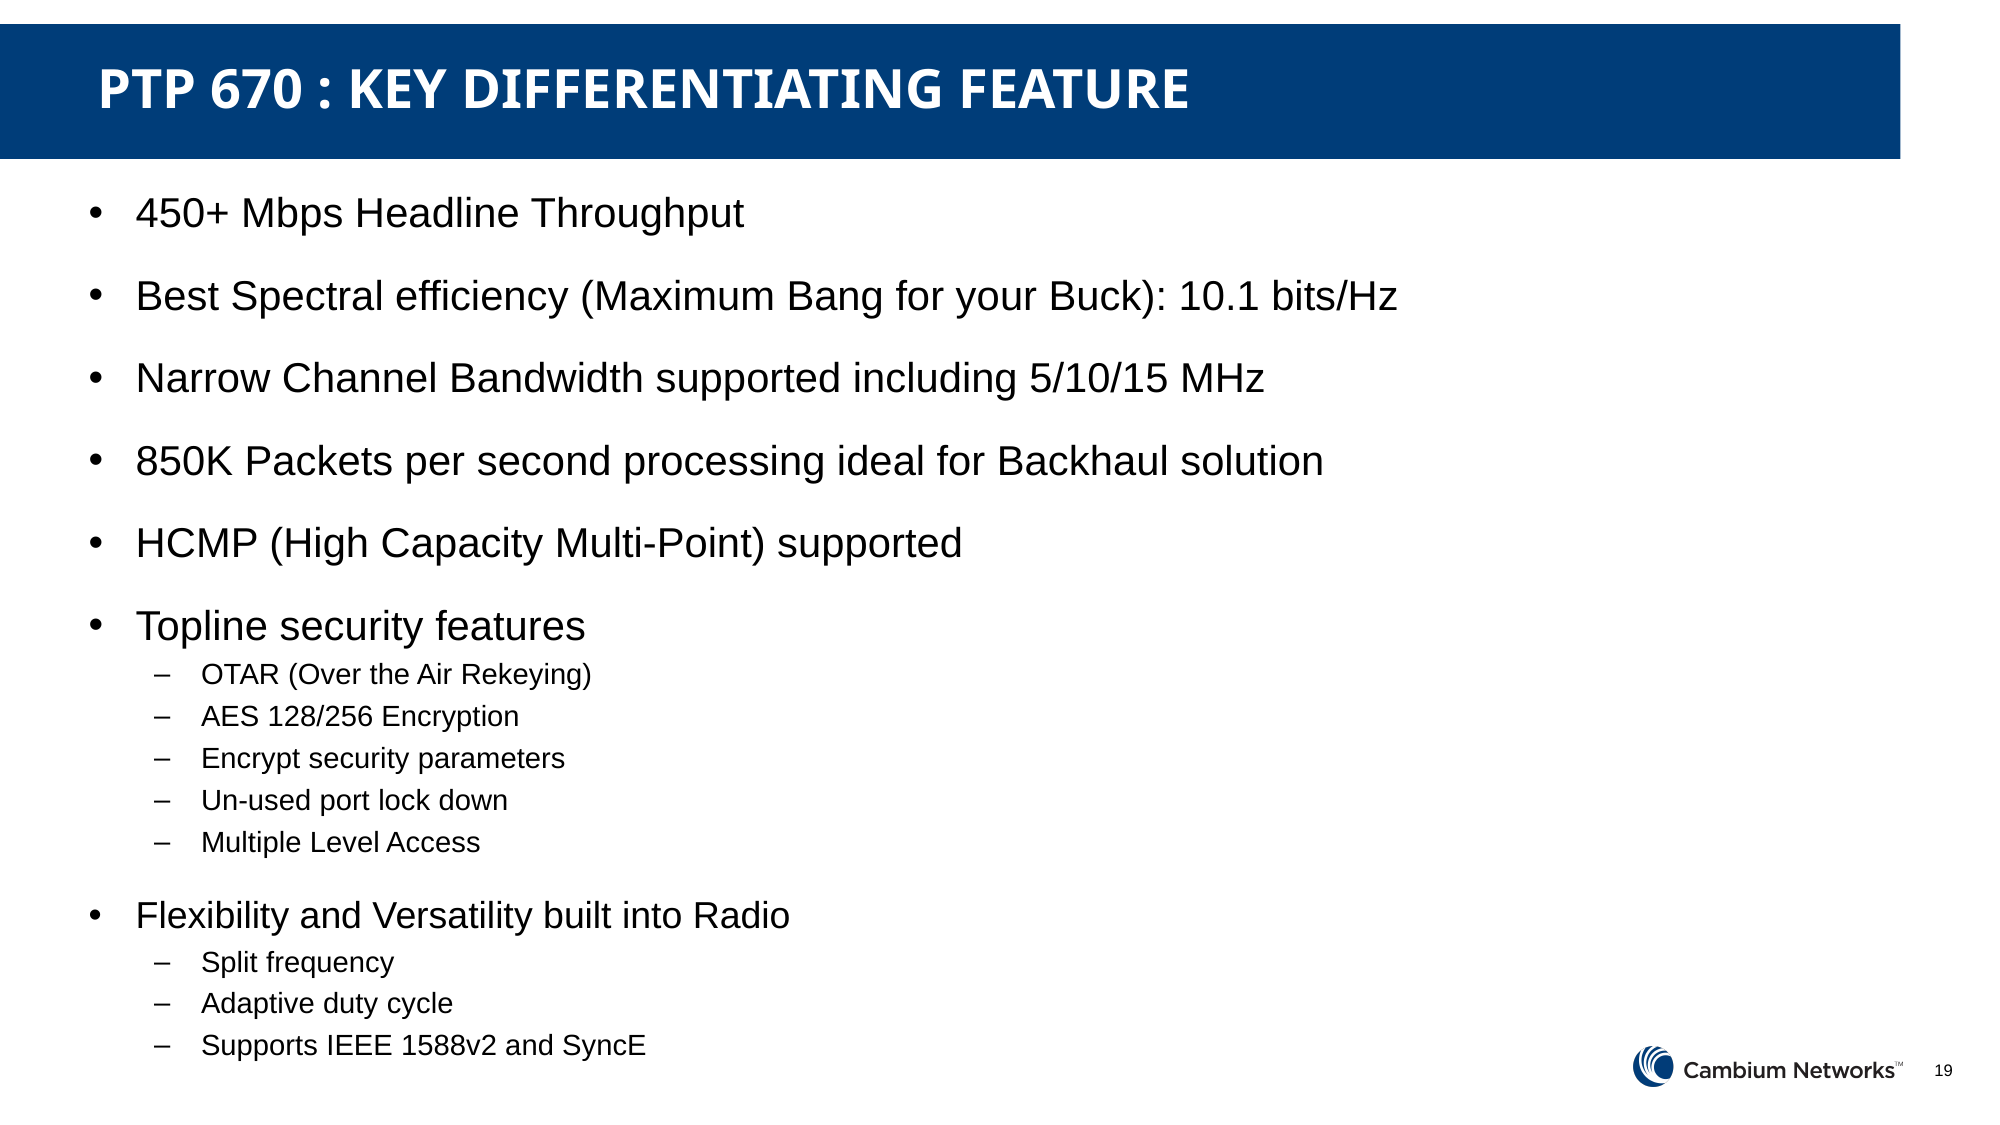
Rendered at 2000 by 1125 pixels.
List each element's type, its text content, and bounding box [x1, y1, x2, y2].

picture [1633, 1046, 1903, 1087]
list 450+ Mbps Headline Throughput Best Spectral efficiency (Maximum Bang for your Buck): 10.1 bits/Hz Narrow Channel Bandwidth supported including 5/10/15 MHz 850K Packets per second processing ideal for Backhaul solution HCMP (High Capacity Multi-Point) supported Topline security features OTAR (Over the Air Rekeying) AES 128/256 Encryption Encrypt security parameters Un-used port lock down Multiple Level Access Flexibility and Versatility built into Radio Split frequency Adaptive duty cycle Supports IEEE 1588v2 and SyncE [88, 184, 1889, 974]
title PTP 670 : KEY DIFFERENTIATING FEATURE [0, 30, 1875, 151]
